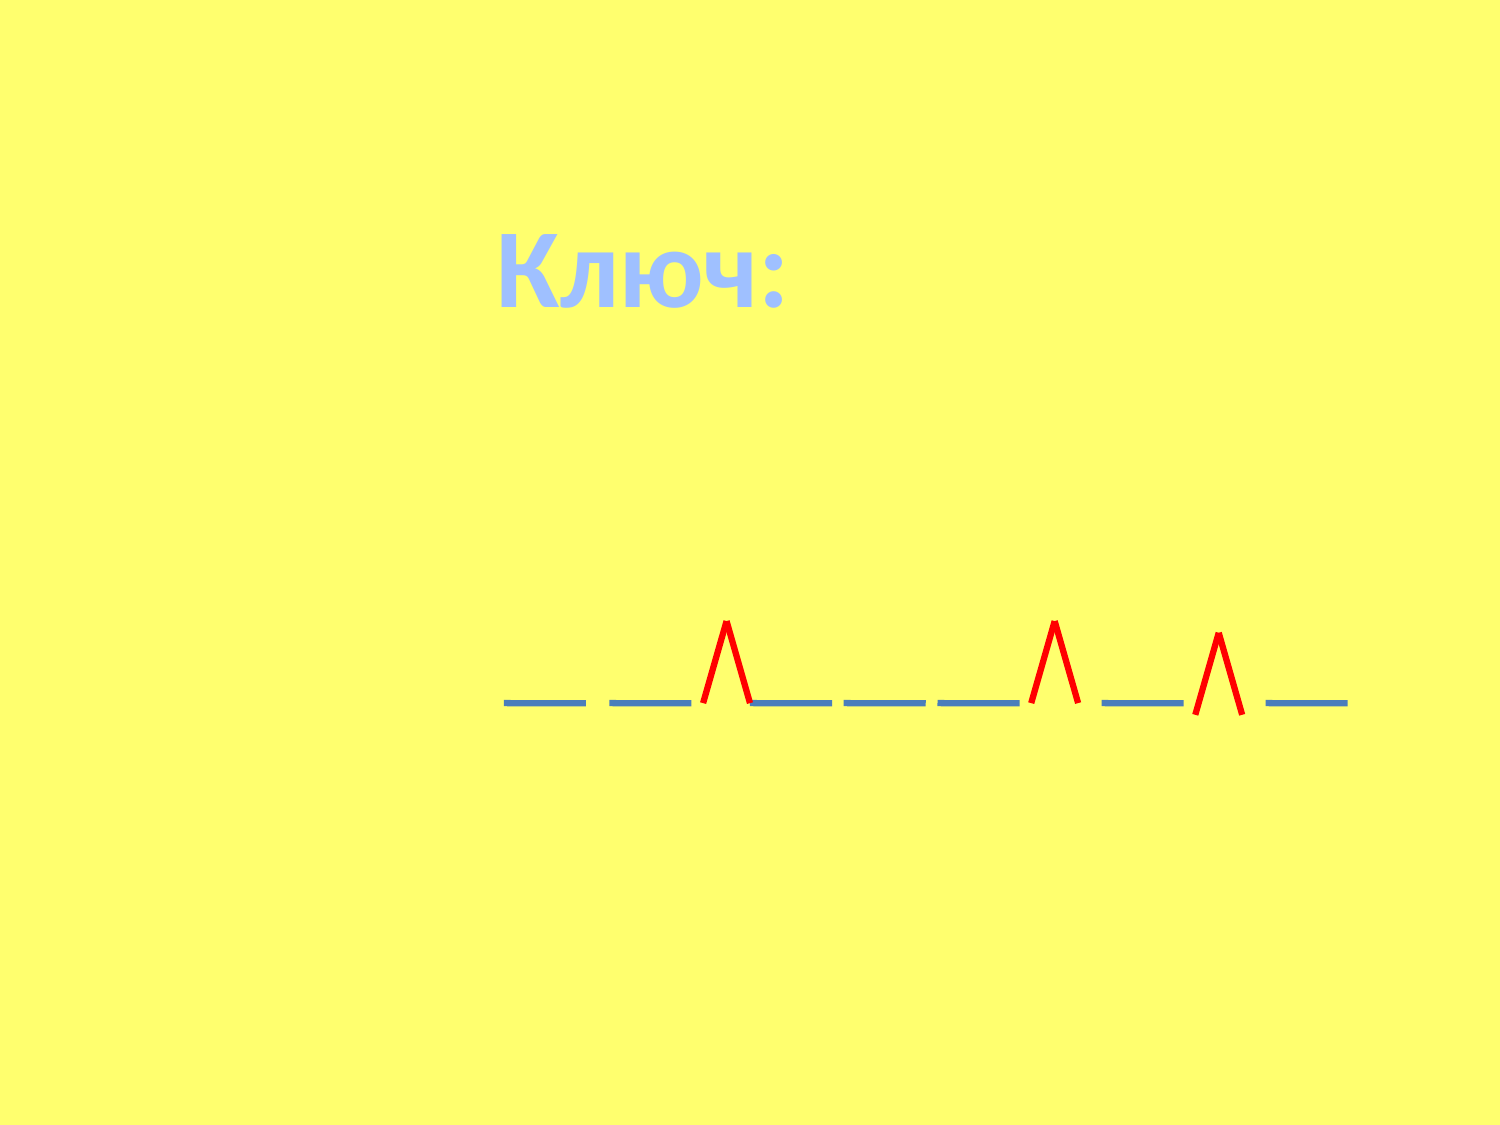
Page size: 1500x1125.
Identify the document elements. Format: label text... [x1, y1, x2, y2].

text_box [702, 620, 751, 704]
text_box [1030, 620, 1079, 704]
text_box Ключ: [481, 187, 806, 338]
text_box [1195, 632, 1243, 716]
